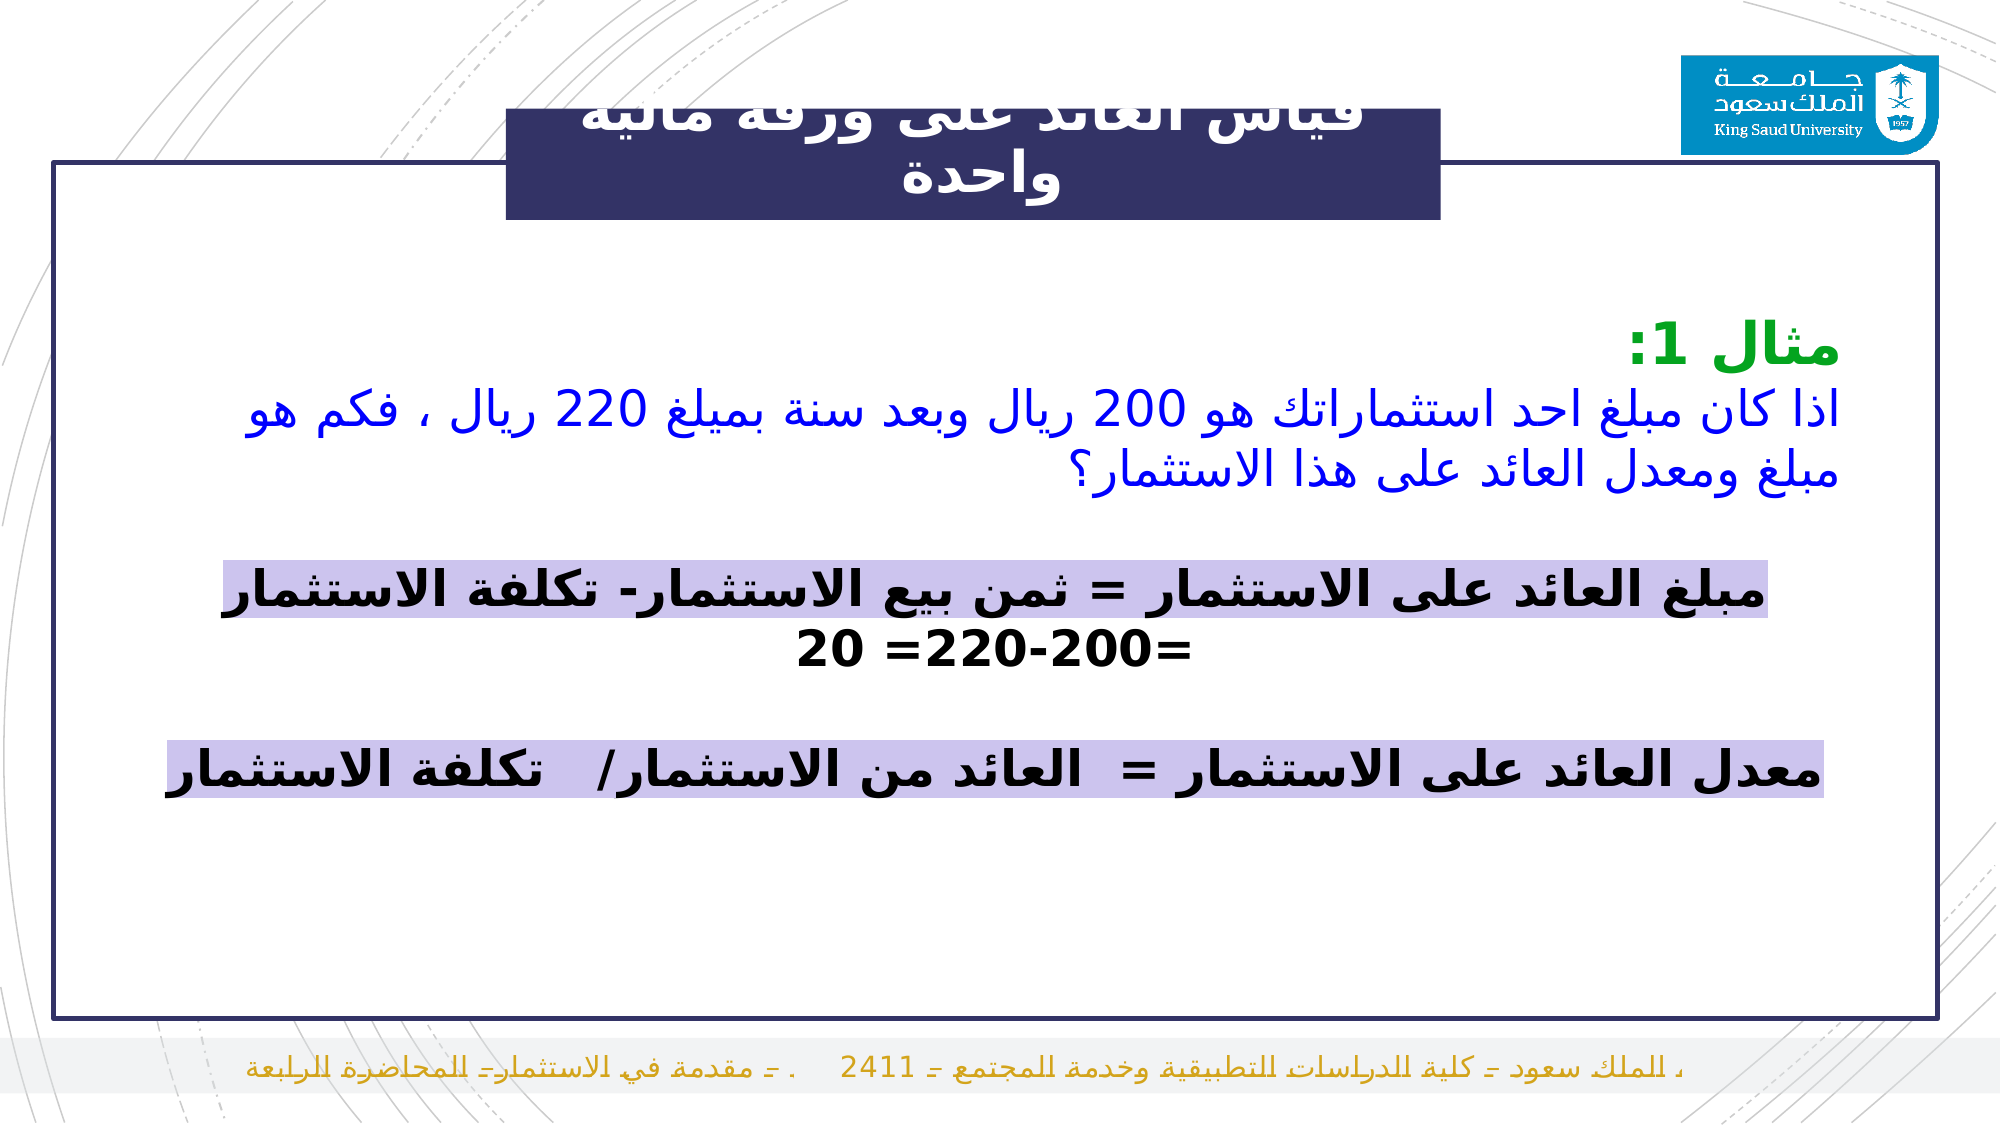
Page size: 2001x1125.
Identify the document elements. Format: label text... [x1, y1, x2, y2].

text_box جامعة الملك سعود – كلية الدراسات التطبيقية وخدمة المجتمع – 2411مال – مقدمة في الاستثمار– المحاضرة الرابعة [0, 1037, 2000, 1095]
text_box [505, 107, 1442, 221]
text_box [52, 161, 1939, 1020]
picture [1669, 44, 1950, 163]
text_box قياس العائد على ورقة مالية واحدة [505, 72, 1441, 213]
